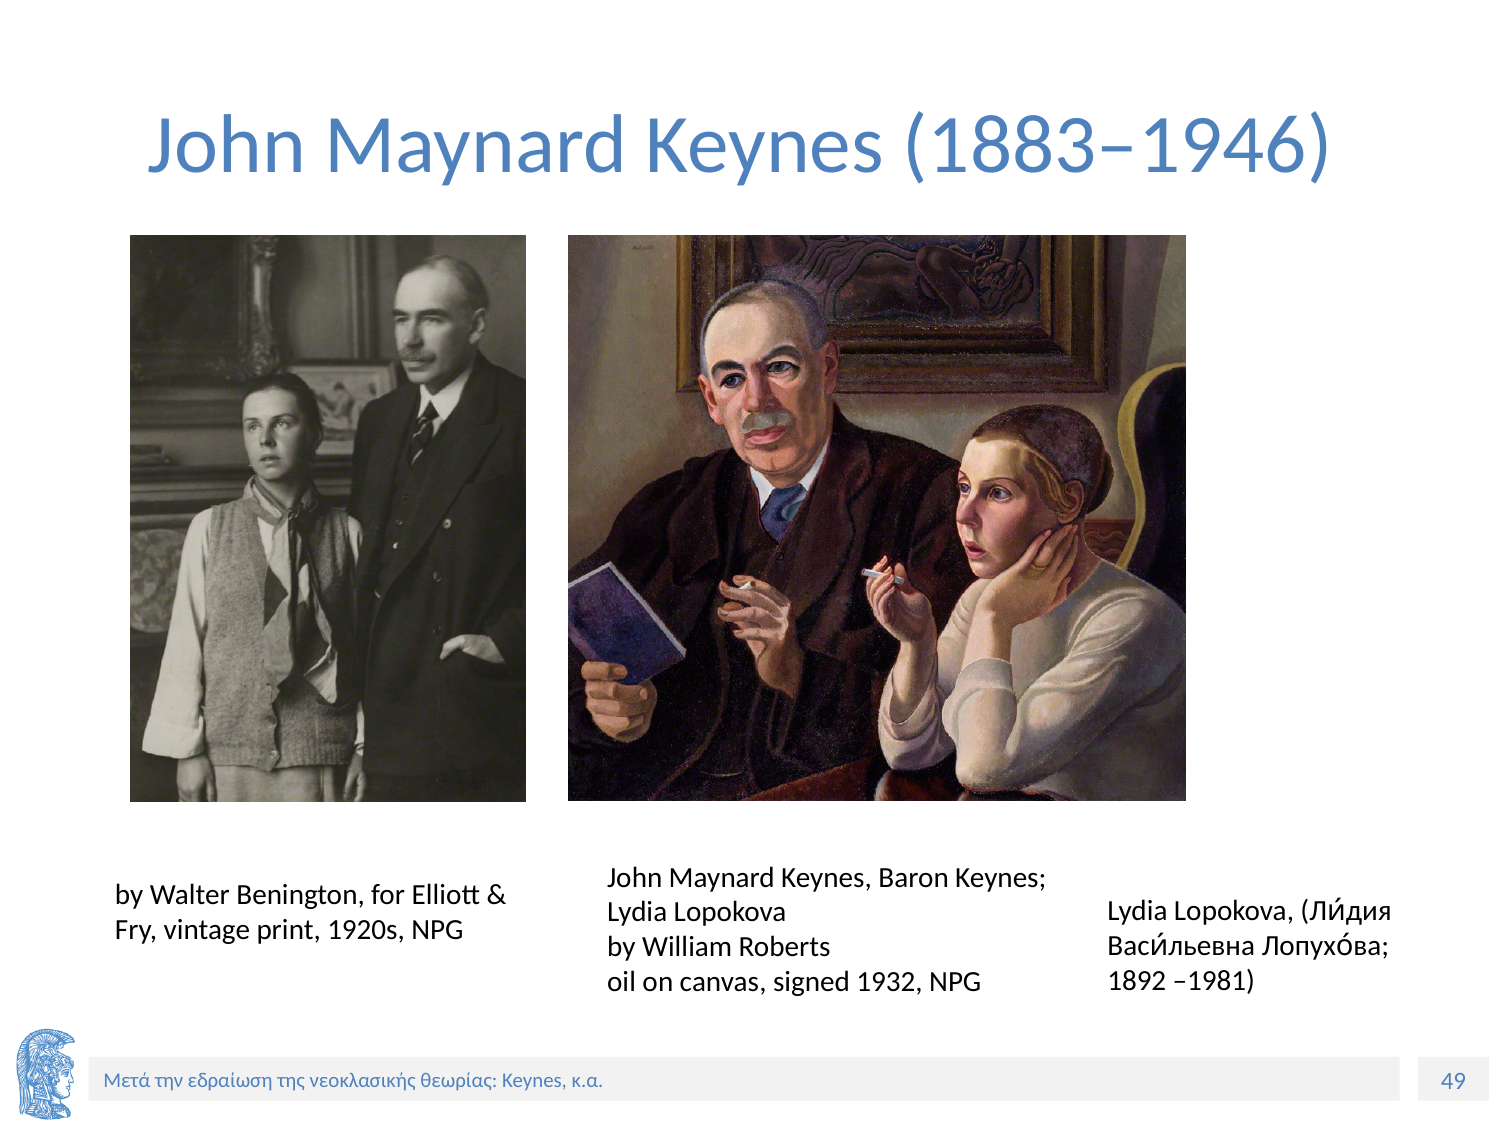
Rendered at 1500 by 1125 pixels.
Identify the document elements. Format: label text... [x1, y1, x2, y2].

text_box John Maynard Keynes, Baron Keynes; Lydia Lopokova by William Roberts oil on canvas, signed 1932, NPG [592, 850, 1162, 1006]
picture [568, 235, 1186, 801]
text_box by Walter Benington, for Elliott & Fry, vintage print, 1920s, NPG [100, 867, 526, 953]
text_box Lydia Lopokova, (Ли́дия Васи́льевна Лопухо́ва; 1892 –1981) [1162, 883, 1449, 1004]
picture [9, 1025, 81, 1120]
picture [130, 235, 526, 802]
title John Maynard Keynes (1883–1946) [75, 45, 1425, 233]
